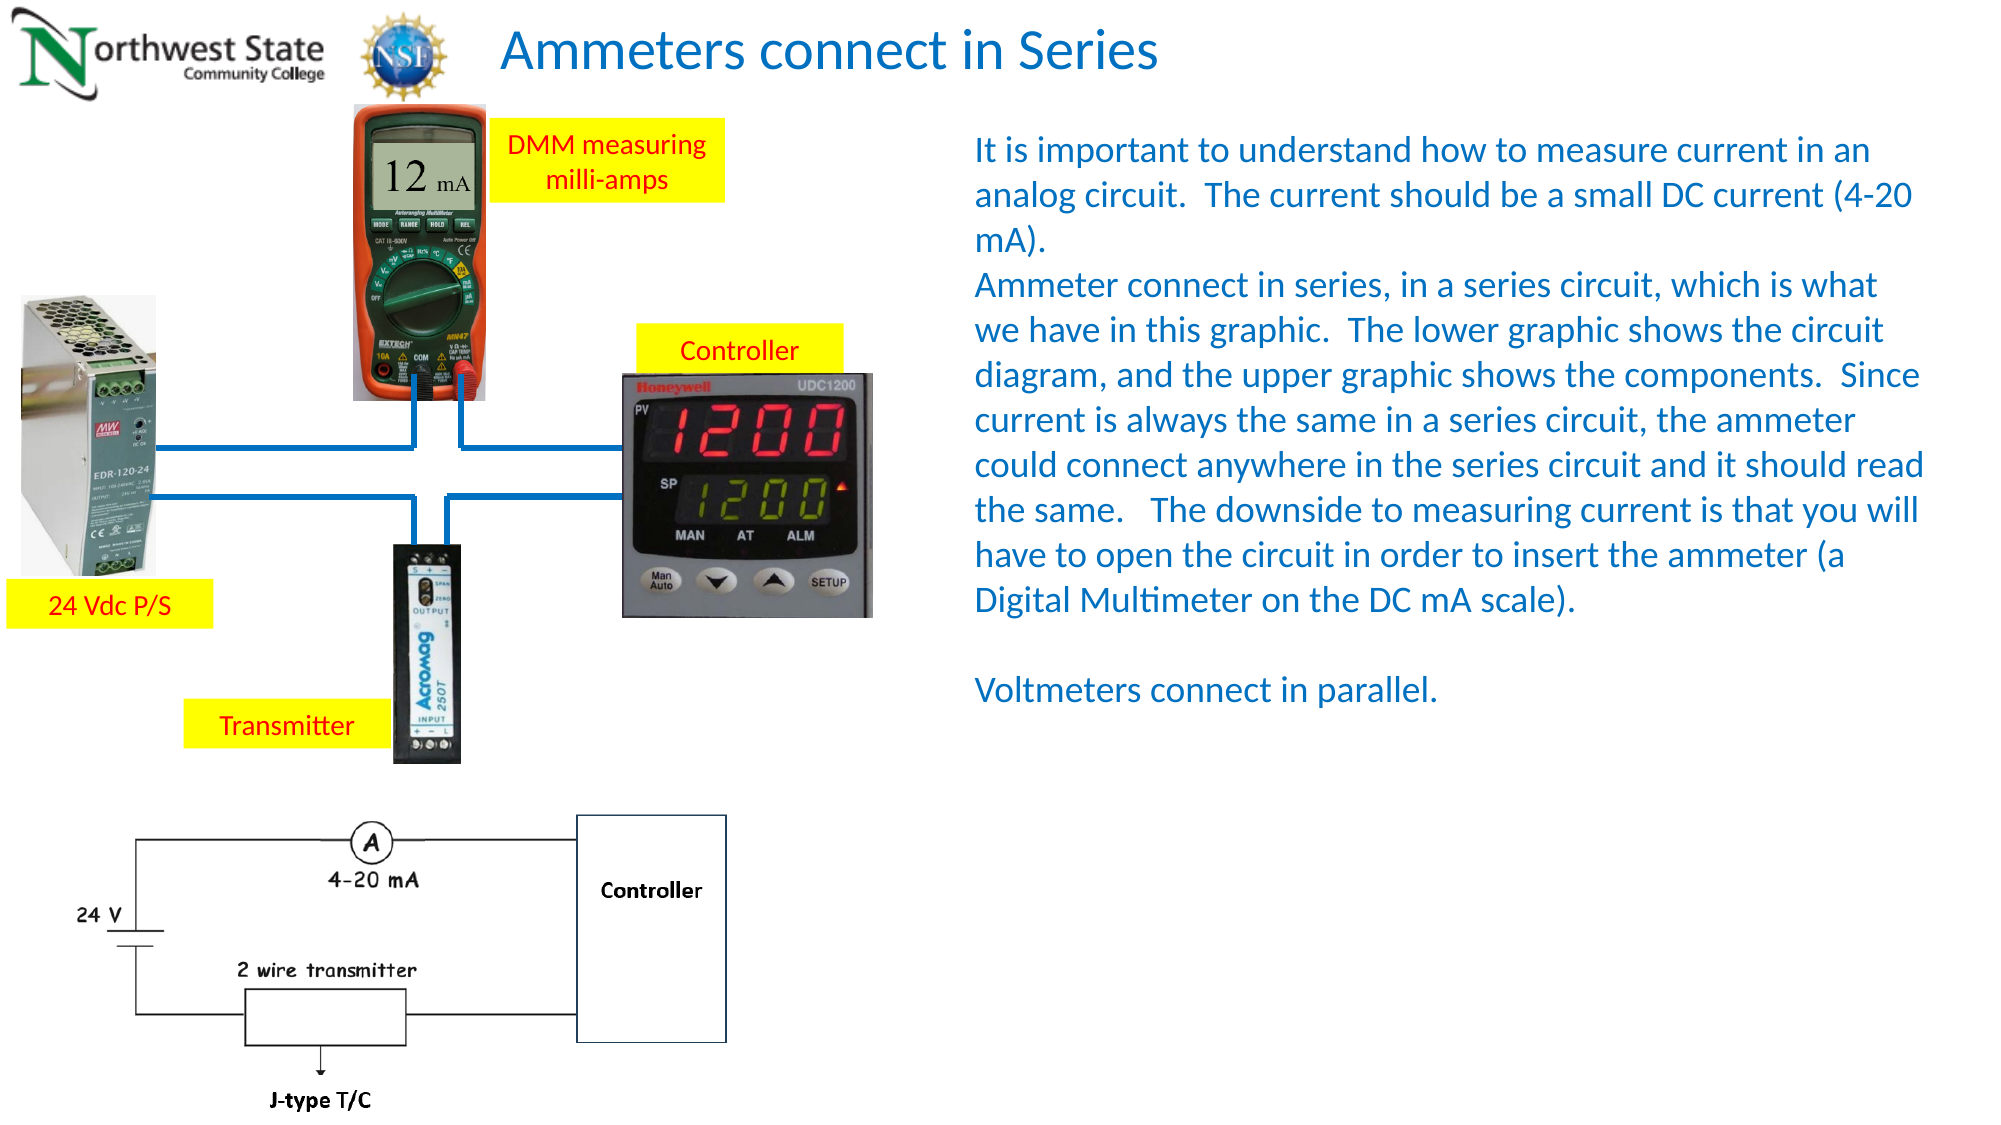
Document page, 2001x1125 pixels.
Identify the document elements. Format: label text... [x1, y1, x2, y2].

text_box Ammeters connect in Series [485, 3, 1175, 89]
picture [6, 1, 486, 401]
text_box Controller [636, 323, 844, 373]
text_box It is important to understand how to measure current in an analog circuit. The current should be a small DC current (4-20 mA). Ammeter connect in series, in a series circuit, which is what we have in this graphic. The lower graphic shows the circuit diagram, and the upper graphic shows the components. Since current is always the same in a series circuit, the ammeter could connect anywhere in the series circuit and it should read the same. The downside to measuring current is that you will have to open the circuit in order to insert the ammeter (a Digital Multimeter on the DC mA scale). Voltmeters connect in parallel. [959, 117, 1946, 763]
picture [622, 373, 873, 618]
text_box DMM measuring milli-amps [489, 117, 725, 203]
text_box 24 Vdc P/S [6, 578, 214, 629]
picture [72, 807, 739, 1116]
picture [318, 545, 537, 764]
text_box Transmitter [183, 698, 391, 749]
picture [21, 295, 156, 576]
